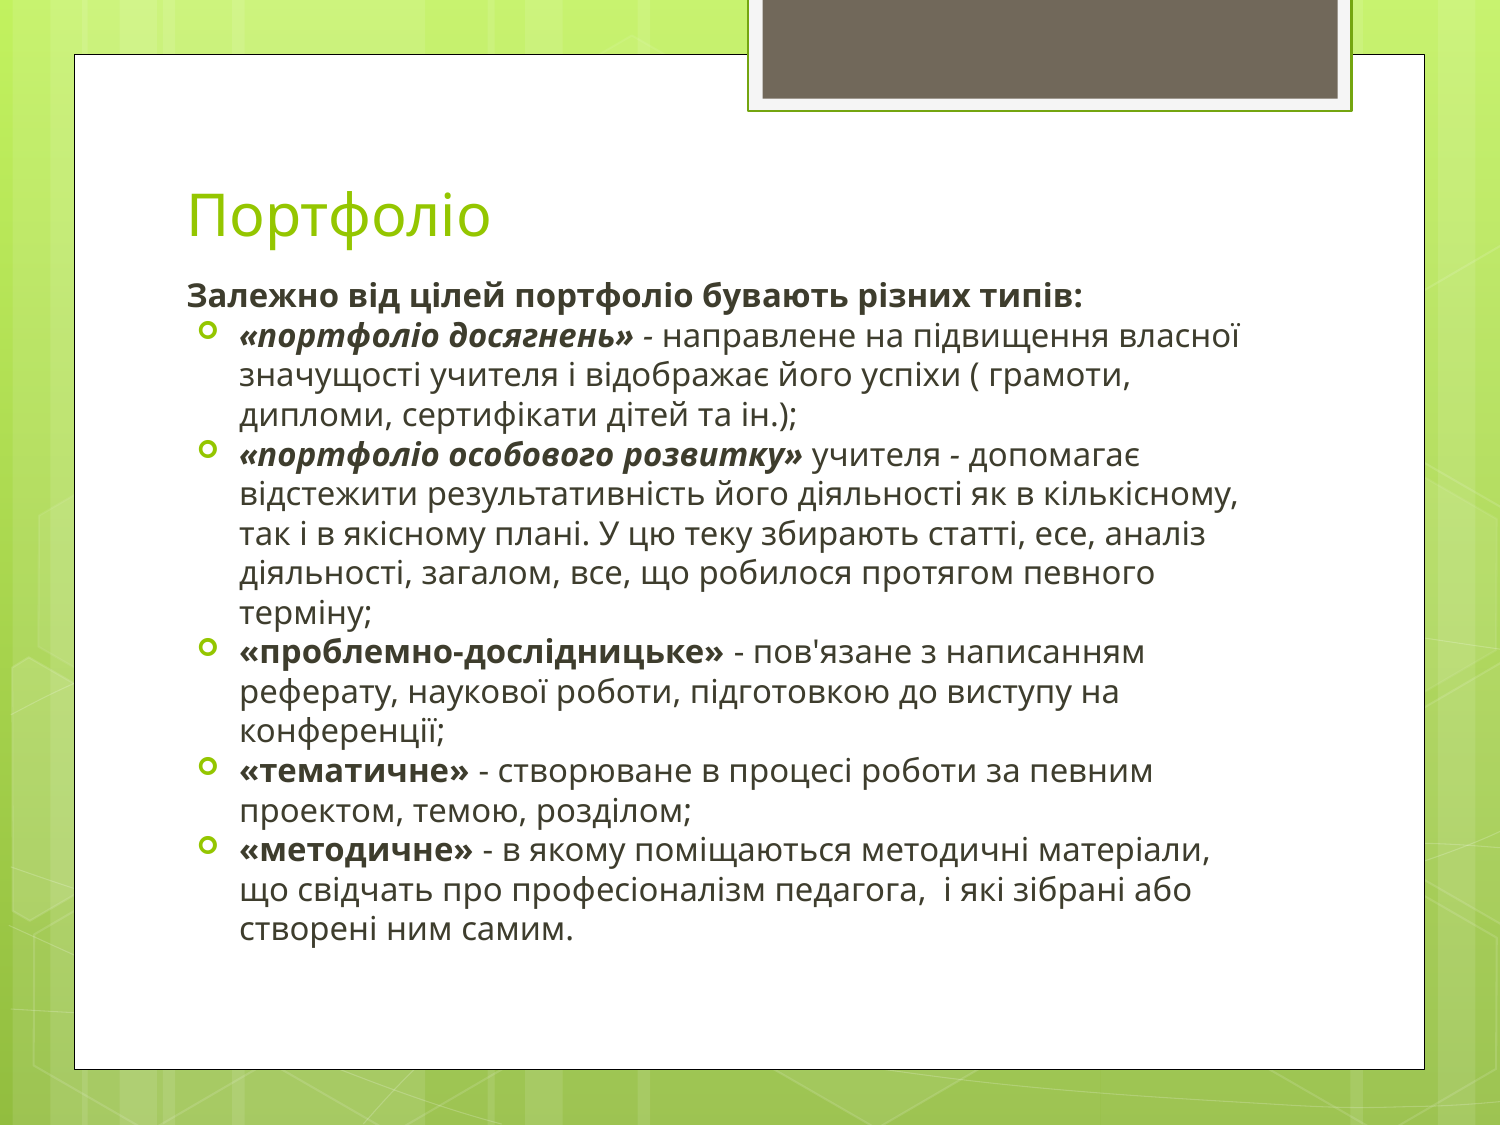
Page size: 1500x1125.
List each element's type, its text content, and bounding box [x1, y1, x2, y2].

list Залежно від цілей портфоліо бувають різних типів: «портфоліо досягнень» - направлене на підвищення власної значущості учителя і відображає його успіхи ( грамоти, дипломи, сертифікати дітей та ін.); «портфоліо особового розвитку» учителя - допомагає відстежити результативність його діяльності як в кількісному, так і в якісному плані. У цю теку збирають статті, есе, аналіз діяльності, загалом, все, що робилося протягом певного терміну; «проблемно-дослідницьке» - пов'язане з написанням реферату, наукової роботи, підготовкою до виступу на конференції; «тематичне» - створюване в процесі роботи за певним проектом, темою, розділом; «методичне» - в якому поміщаються методичні матеріали, що свідчать про професіоналізм педагога, і які зібрані або створені ним самим. [171, 267, 1283, 957]
title Портфоліо [171, 168, 1324, 256]
